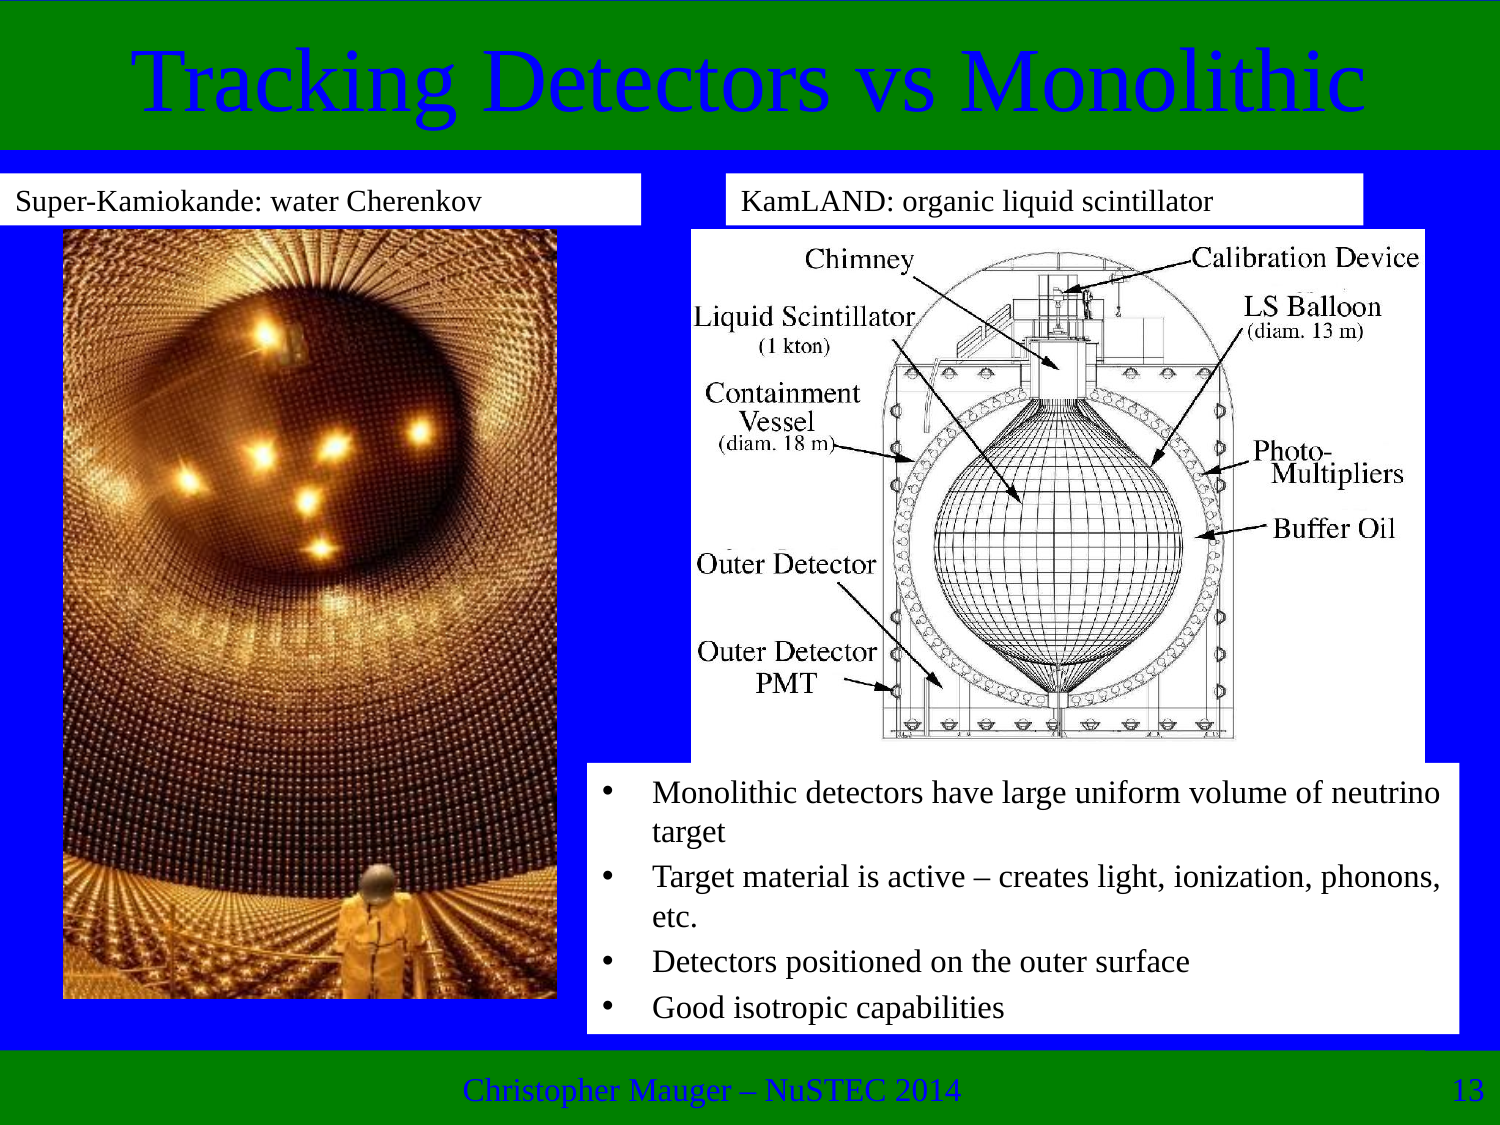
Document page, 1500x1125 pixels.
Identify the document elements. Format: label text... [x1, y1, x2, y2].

picture [62, 229, 557, 999]
slide_number 13 [1350, 1050, 1500, 1125]
list Monolithic detectors have large uniform volume of neutrino target Target material is active – creates light, ionization, phonons, etc. Detectors positioned on the outer surface Good isotropic capabilities [587, 762, 1460, 1035]
text_box Super-Kamiokande: water Cherenkov [0, 173, 642, 226]
footer Christopher Mauger – NuSTEC 2014 [0, 1050, 1350, 1125]
title Tracking Detectors vs Monolithic [0, 0, 1500, 150]
picture [691, 229, 1426, 764]
text_box KamLAND: organic liquid scintillator [725, 173, 1364, 226]
